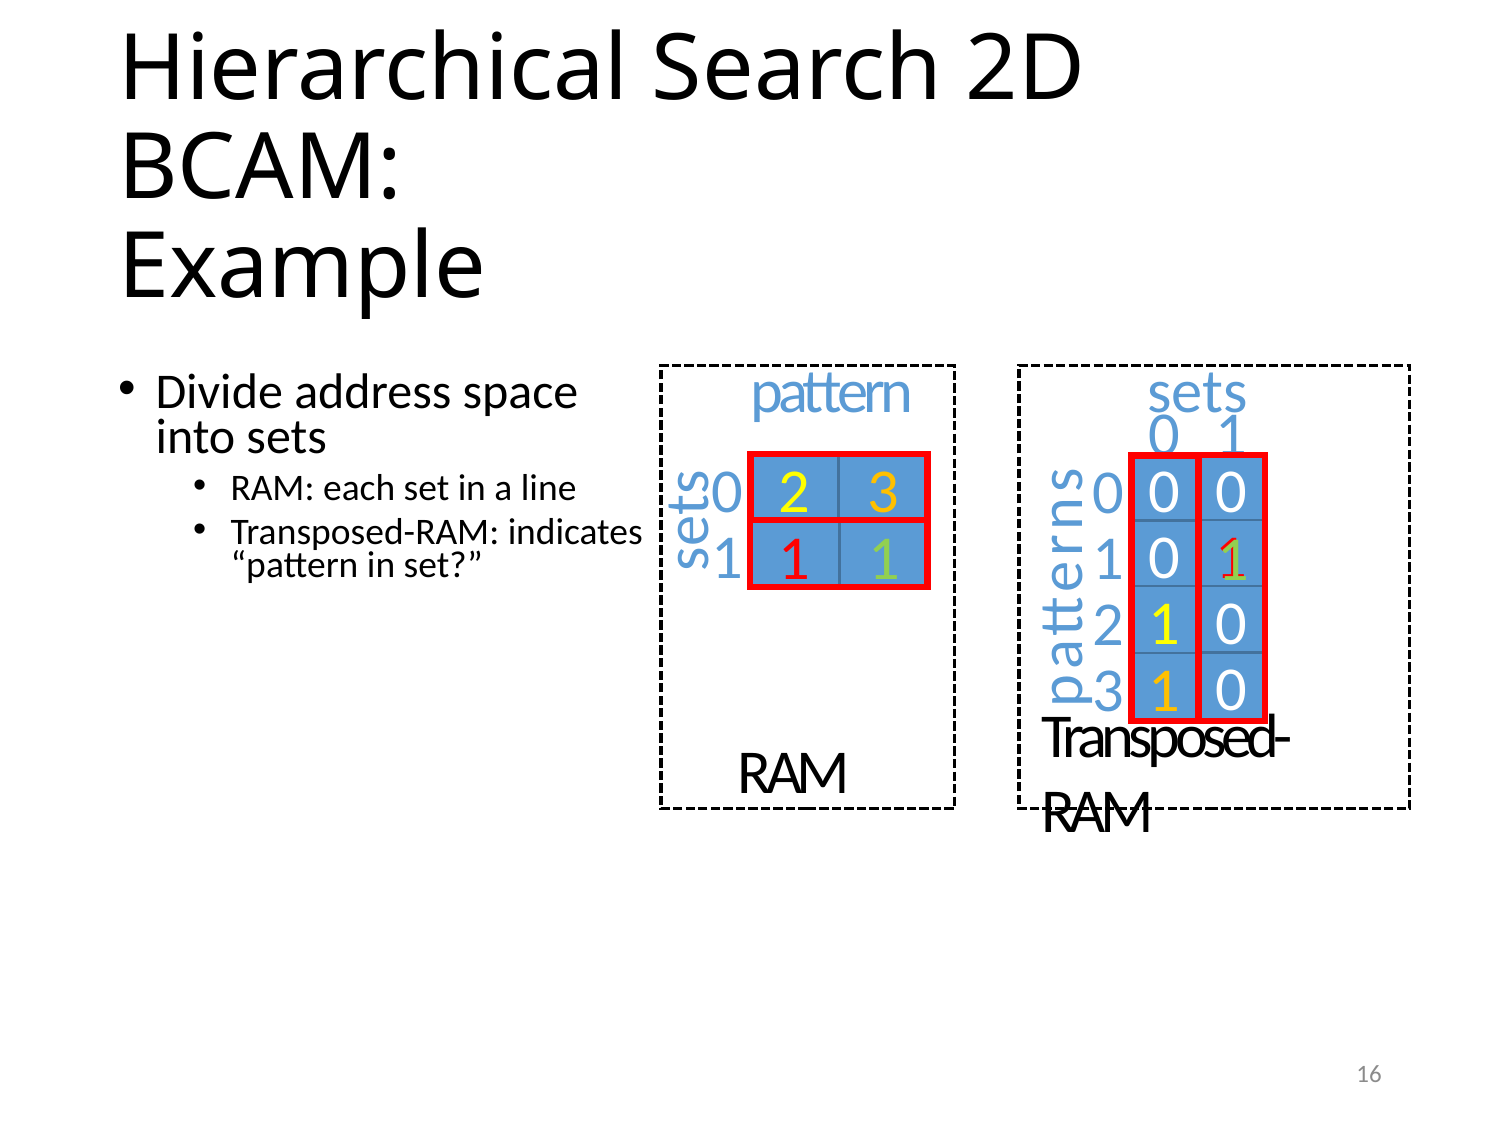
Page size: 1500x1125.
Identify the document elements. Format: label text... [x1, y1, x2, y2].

title Hierarchical Search 2D BCAM: Example [103, 59, 1397, 278]
slide_number 16 [1059, 1042, 1397, 1103]
text_box Divide address space into sets RAM: each set in a line Transposed-RAM: indicates “pattern in set?” Hierarchical Search: Find a set (row) with match using a 1D BCAM Search this set (row) in parallel for a specific match [103, 365, 661, 809]
text_box [660, 364, 955, 810]
text_box [1018, 364, 1411, 810]
